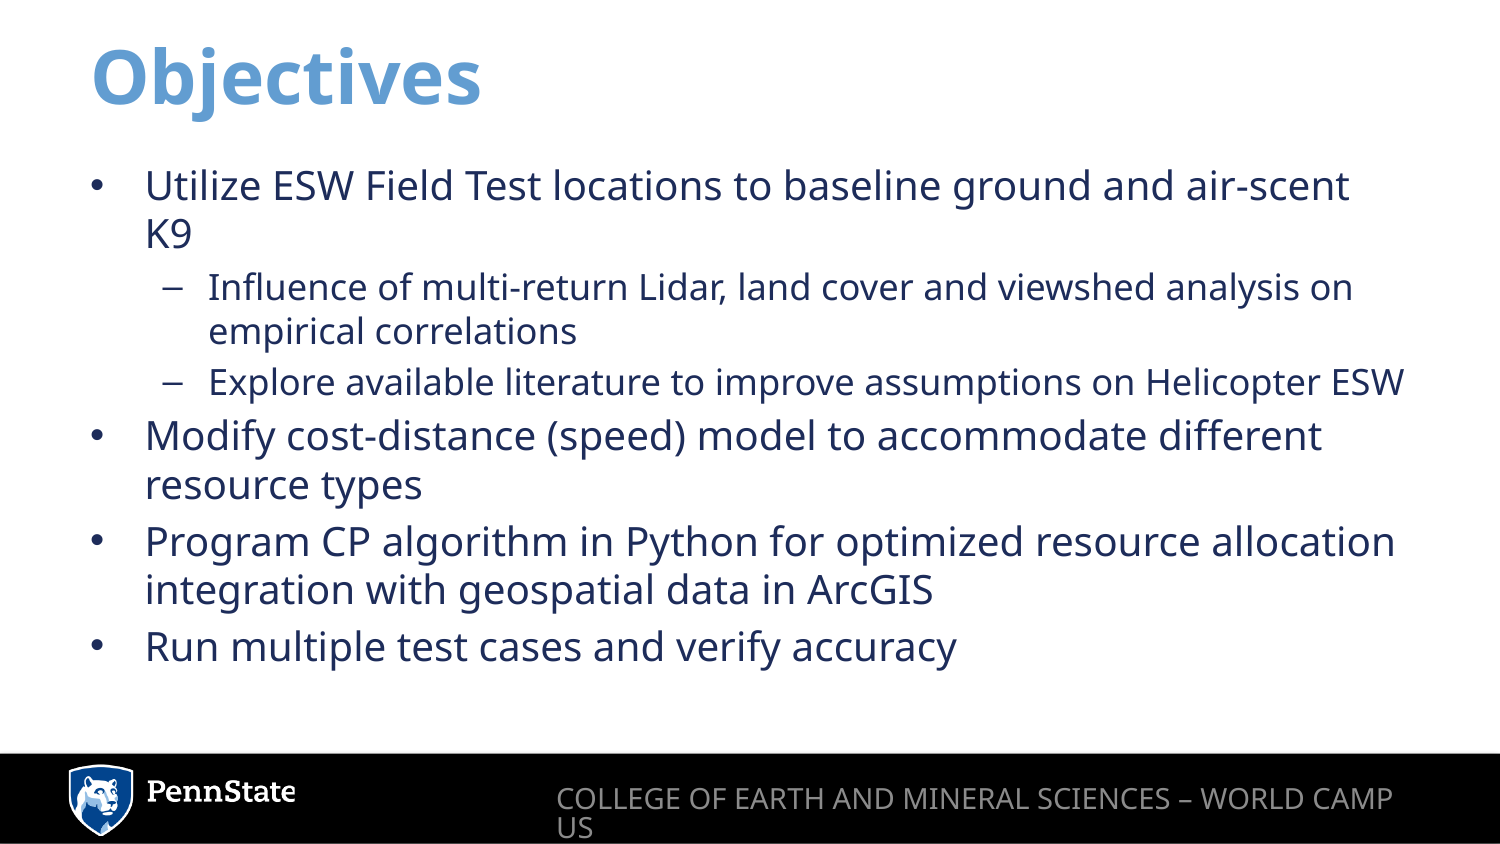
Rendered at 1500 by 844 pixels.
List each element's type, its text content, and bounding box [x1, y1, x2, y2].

footer College of Earth and mineral sciences – world campus [541, 777, 1425, 823]
list Utilize ESW Field Test locations to baseline ground and air-scent K9 Influence of multi-return Lidar, land cover and viewshed analysis on empirical correlations Explore available literature to improve assumptions on Helicopter ESW Modify cost-distance (speed) model to accommodate different resource types Program CP algorithm in Python for optimized resource allocation integration with geospatial data in ArcGIS Run multiple test cases and verify accuracy [75, 152, 1425, 716]
title Objectives [75, 33, 1425, 116]
